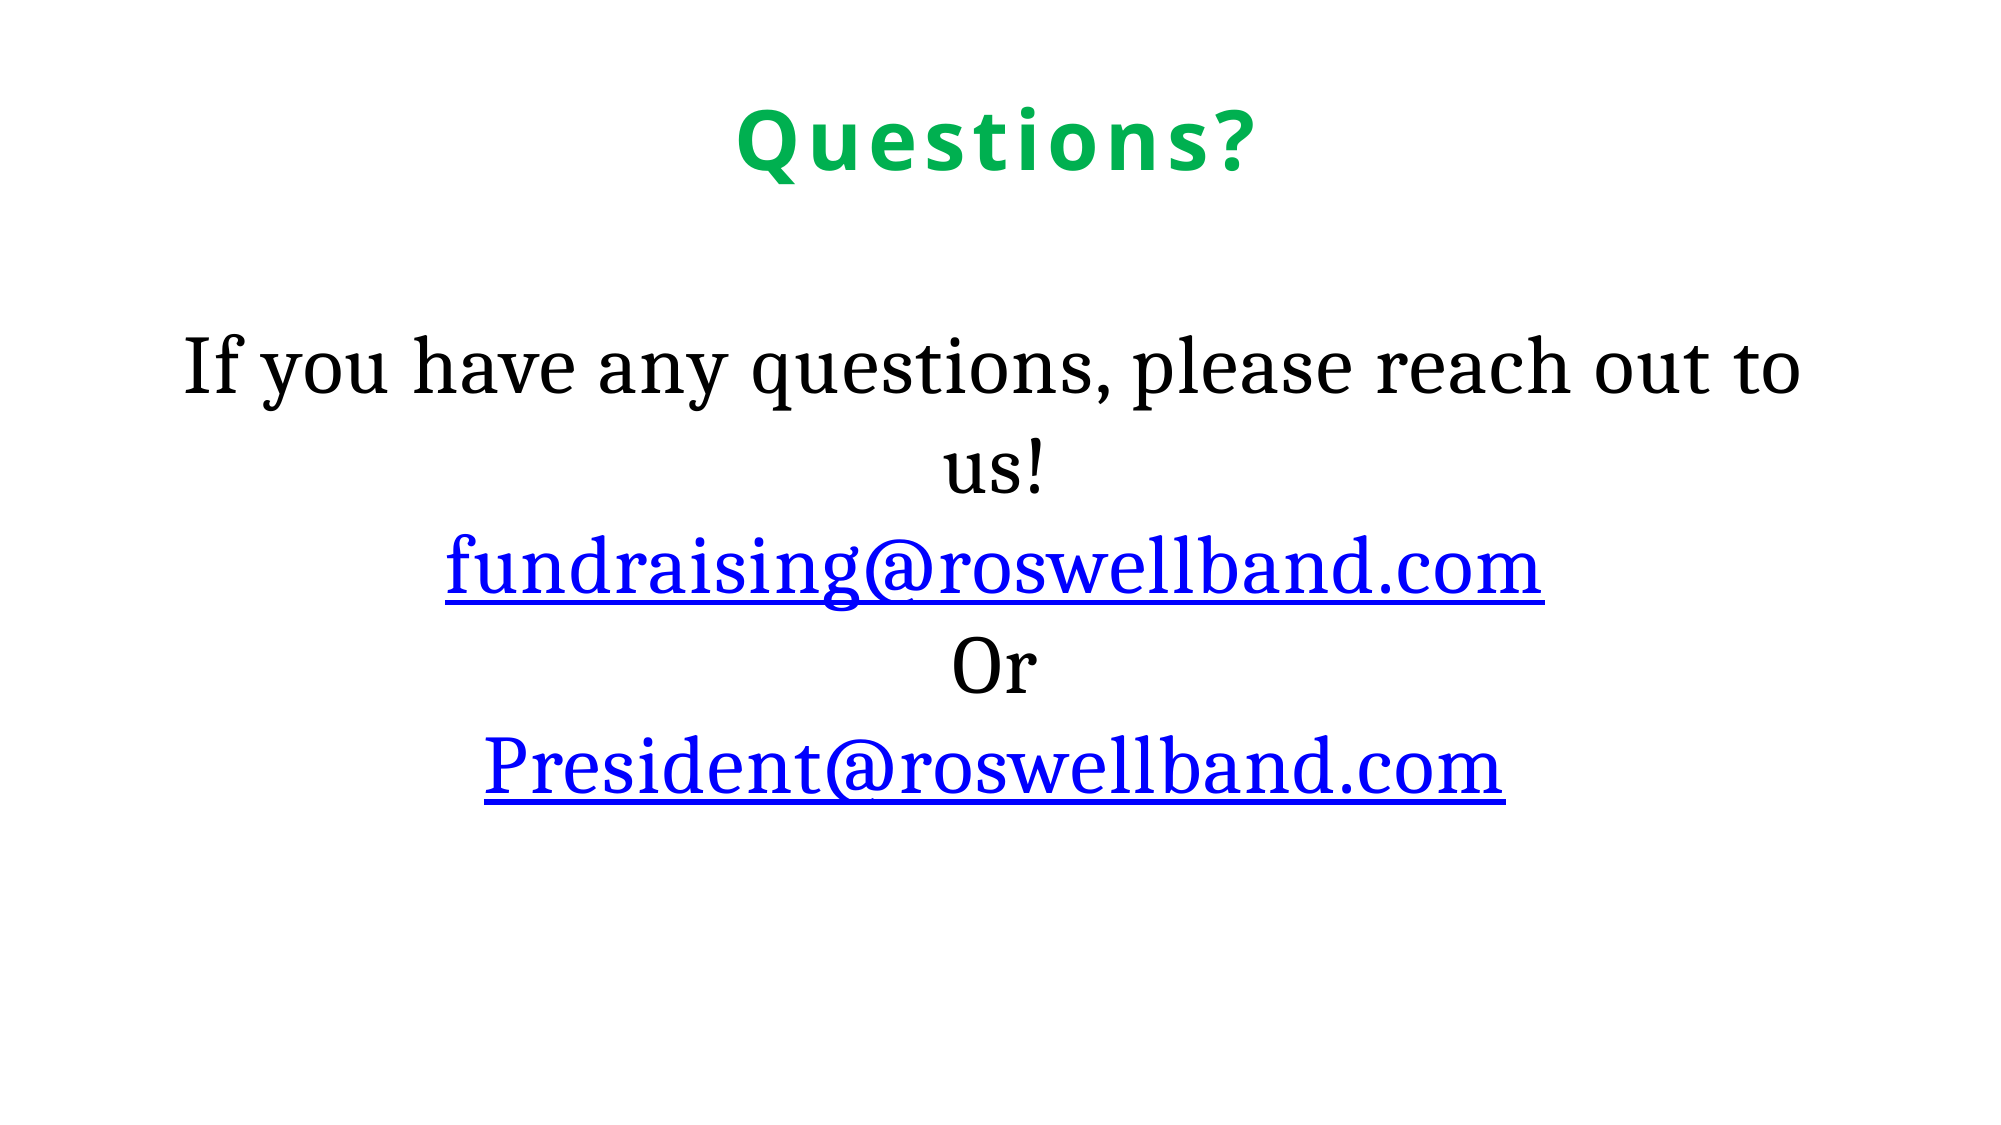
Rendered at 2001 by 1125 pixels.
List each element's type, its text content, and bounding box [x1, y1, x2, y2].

text_box Questions? If you have any questions, please reach out to us! fundraising@roswellband.com Or President@roswellband.com [155, 85, 1835, 1011]
